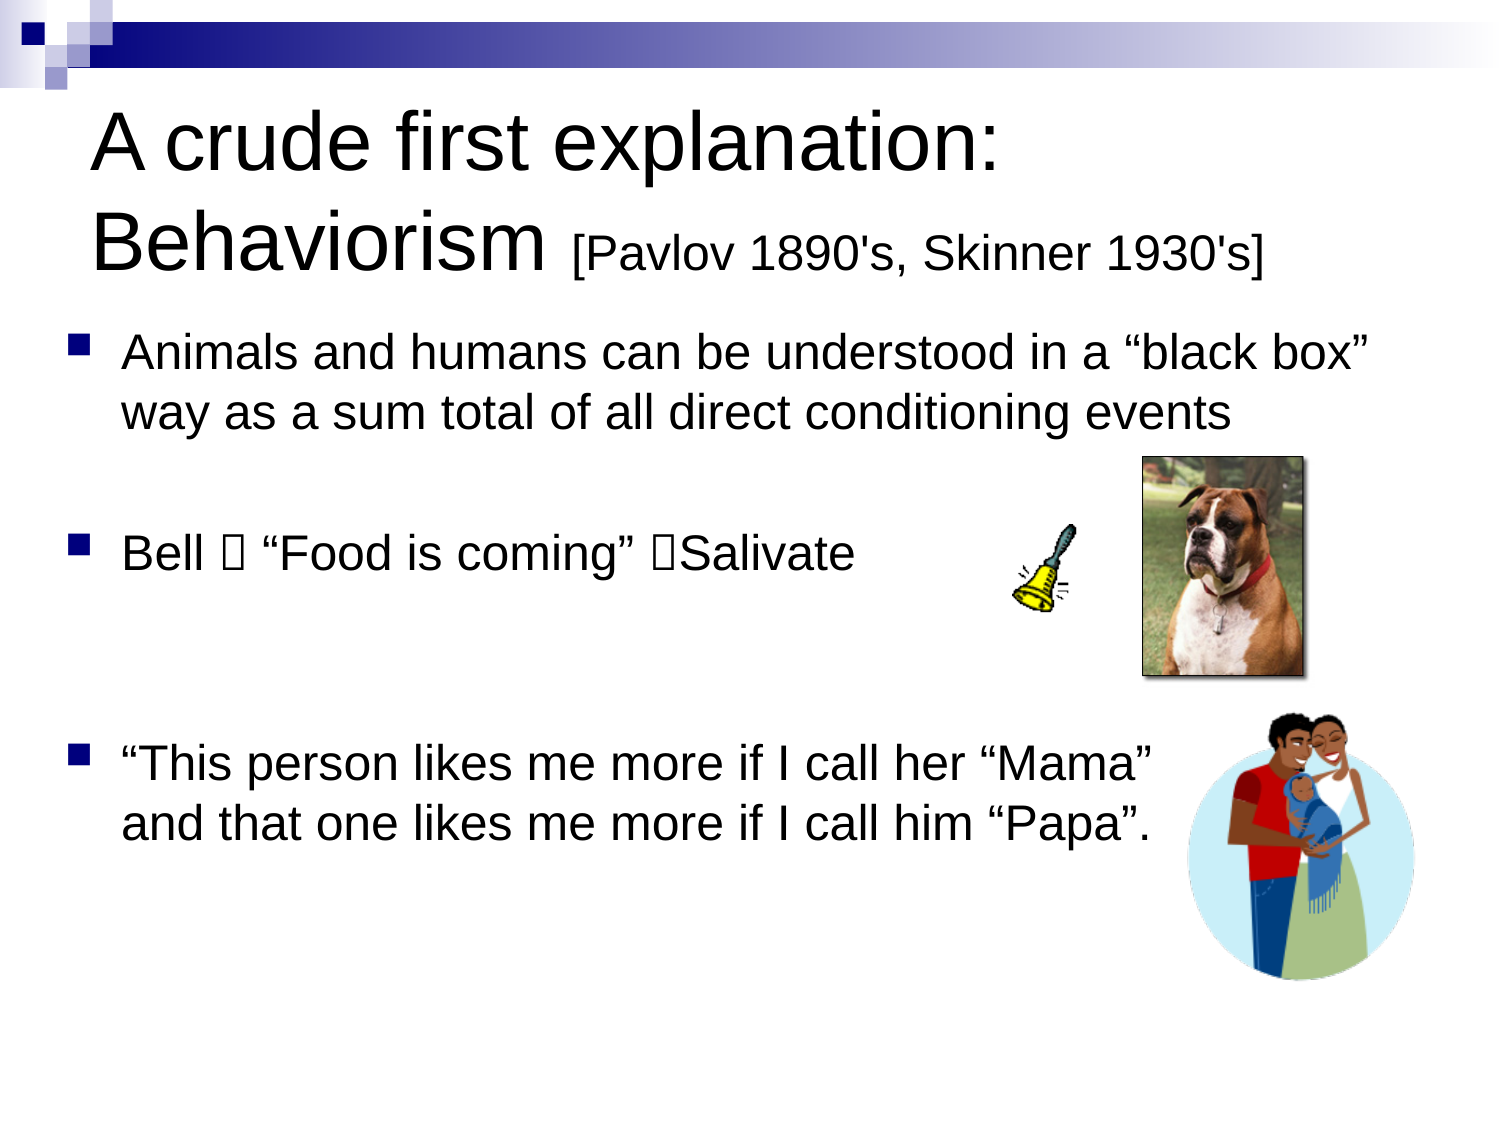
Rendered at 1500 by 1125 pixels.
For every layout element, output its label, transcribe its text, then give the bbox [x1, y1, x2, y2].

picture [1142, 456, 1326, 688]
list Animals and humans can be understood in a “black box” way as a sum total of all direct conditioning events Bell  “Food is coming” Salivate “This person likes me more if I call her “Mama” and that one likes me more if I call him “Papa”. [50, 312, 1400, 950]
title A crude first explanation: Behaviorism [Pavlov 1890's, Skinner 1930's] [75, 75, 1425, 300]
picture [1012, 524, 1121, 619]
picture [1174, 699, 1426, 991]
